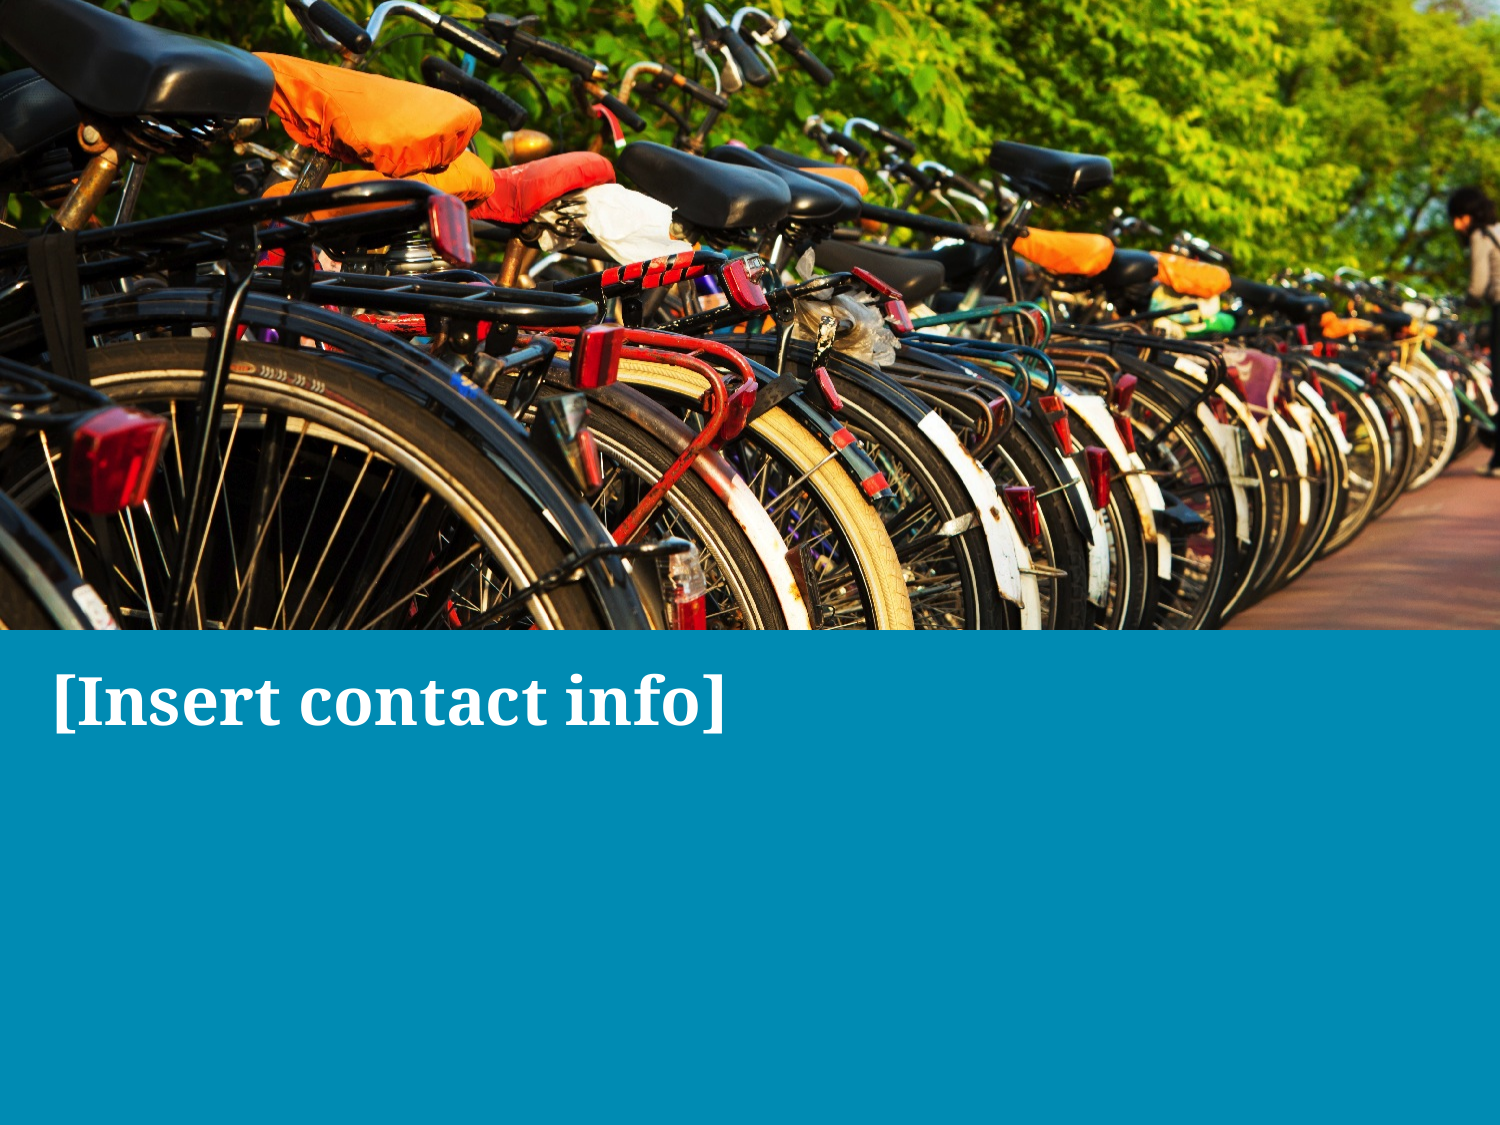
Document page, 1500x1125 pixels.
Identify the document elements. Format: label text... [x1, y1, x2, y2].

picture [0, 0, 1500, 629]
title [Insert contact info] [43, 651, 1376, 1007]
